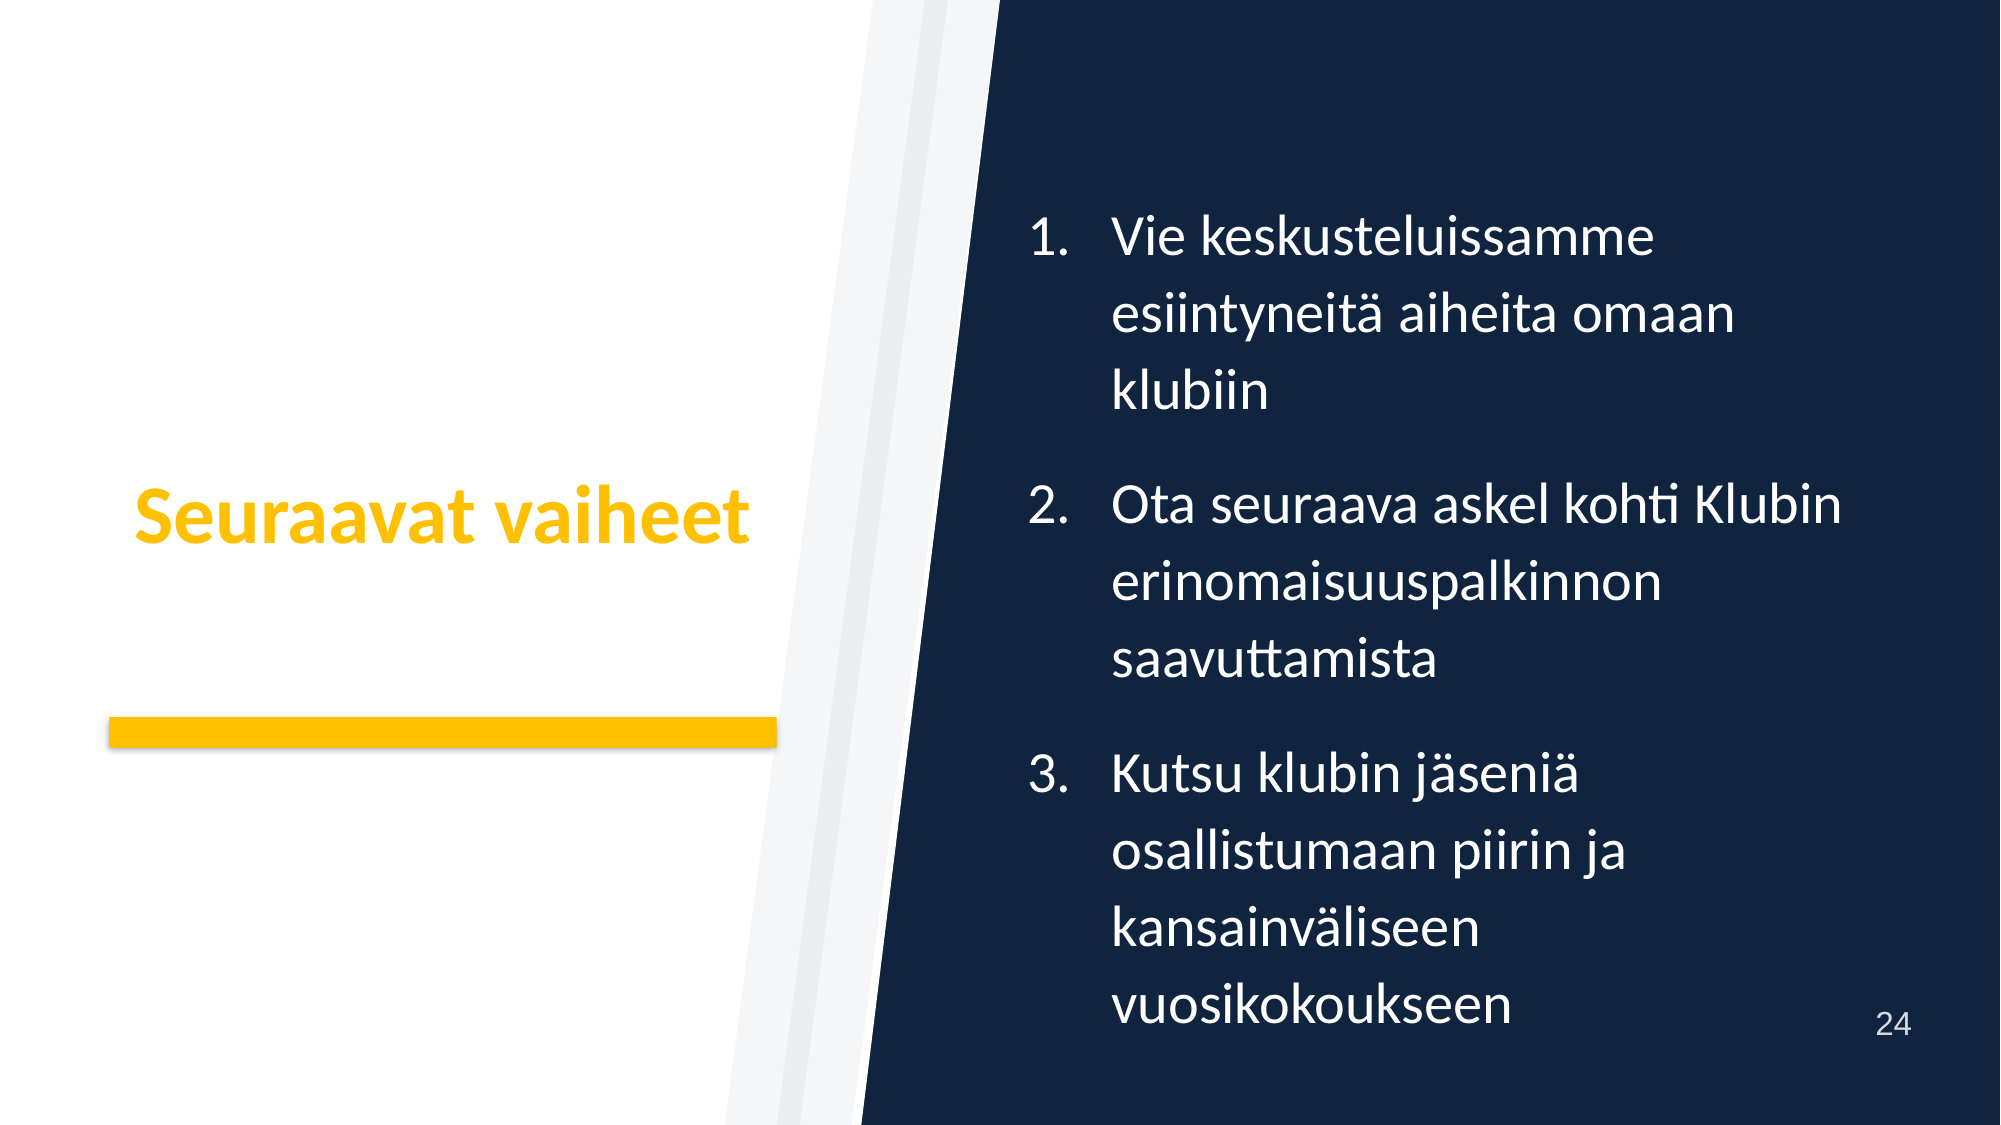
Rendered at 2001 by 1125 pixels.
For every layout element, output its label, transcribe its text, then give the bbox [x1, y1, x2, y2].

list Vie keskusteluissamme esiintyneitä aiheita omaan klubiin Ota seuraava askel kohti Klubin erinomaisuuspalkinnon saavuttamista Kutsu klubin jäseniä osallistumaan piirin ja kansainväliseen vuosikokoukseen [1012, 187, 1900, 1038]
title Seuraavat vaiheet [80, 339, 806, 672]
